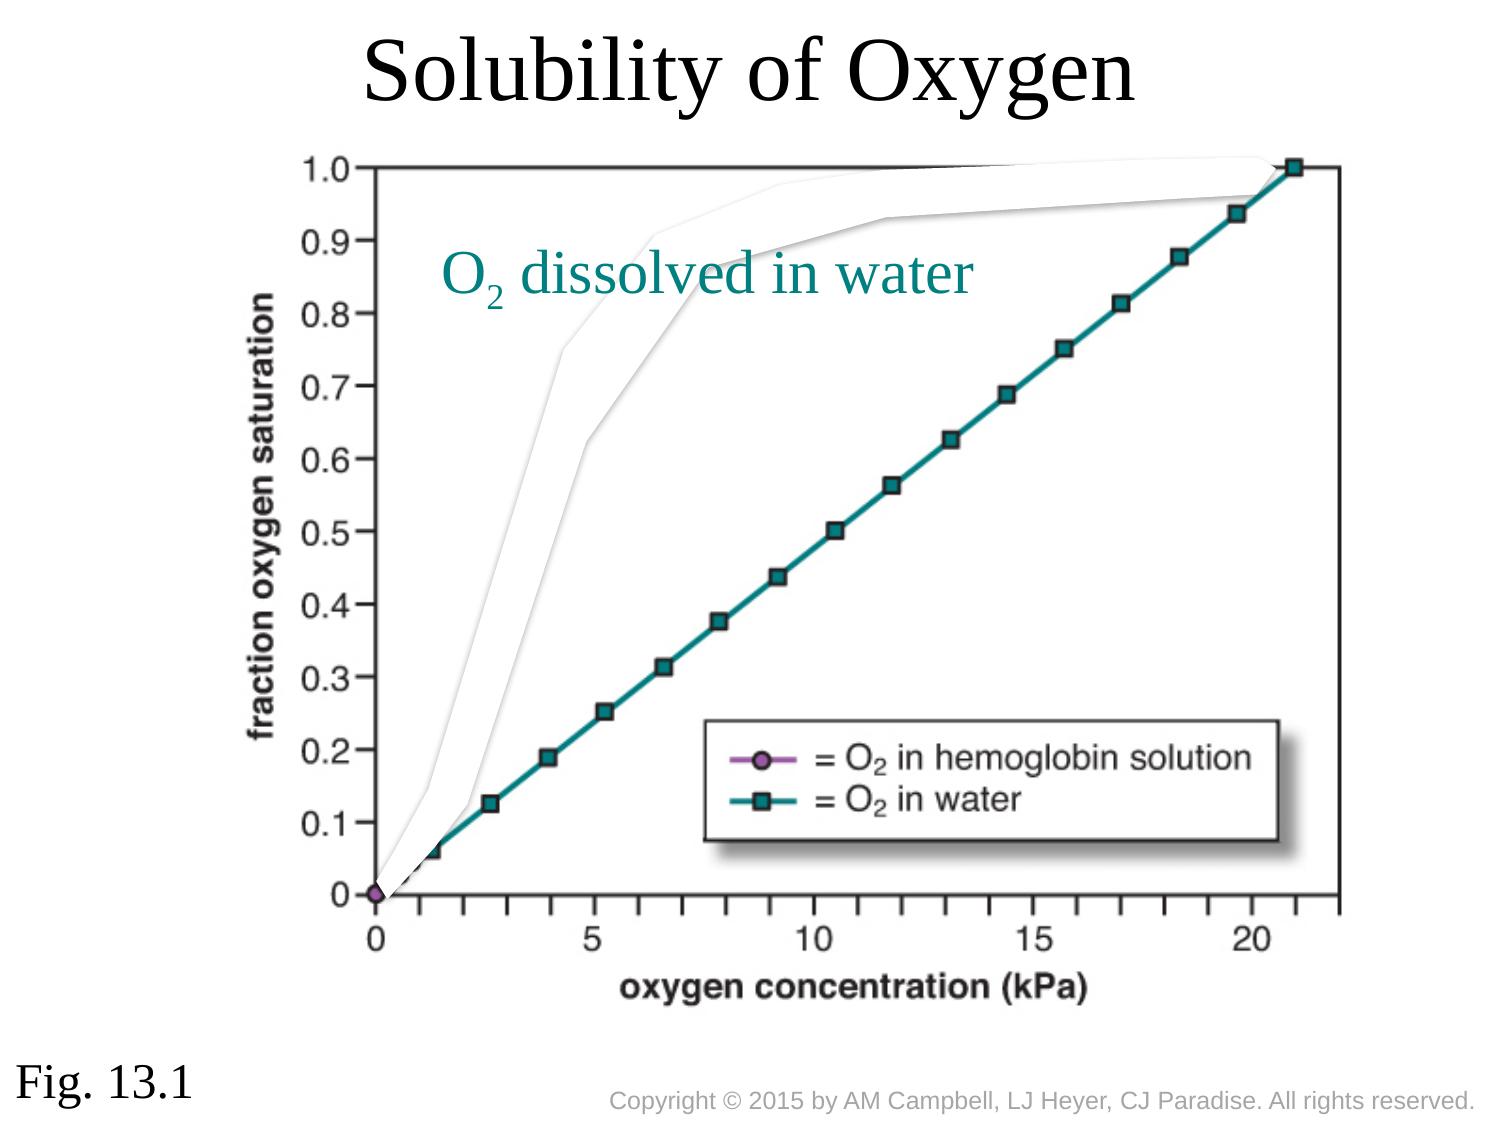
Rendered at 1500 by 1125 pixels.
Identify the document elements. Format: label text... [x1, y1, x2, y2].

text_box Solubility of Oxygen [0, 1, 1500, 127]
picture [224, 127, 1372, 1035]
title Fig. 13.1 [0, 1031, 249, 1125]
text_box Copyright © 2015 by AM Campbell, LJ Heyer, CJ Paradise. All rights reserved. [594, 1076, 1493, 1122]
